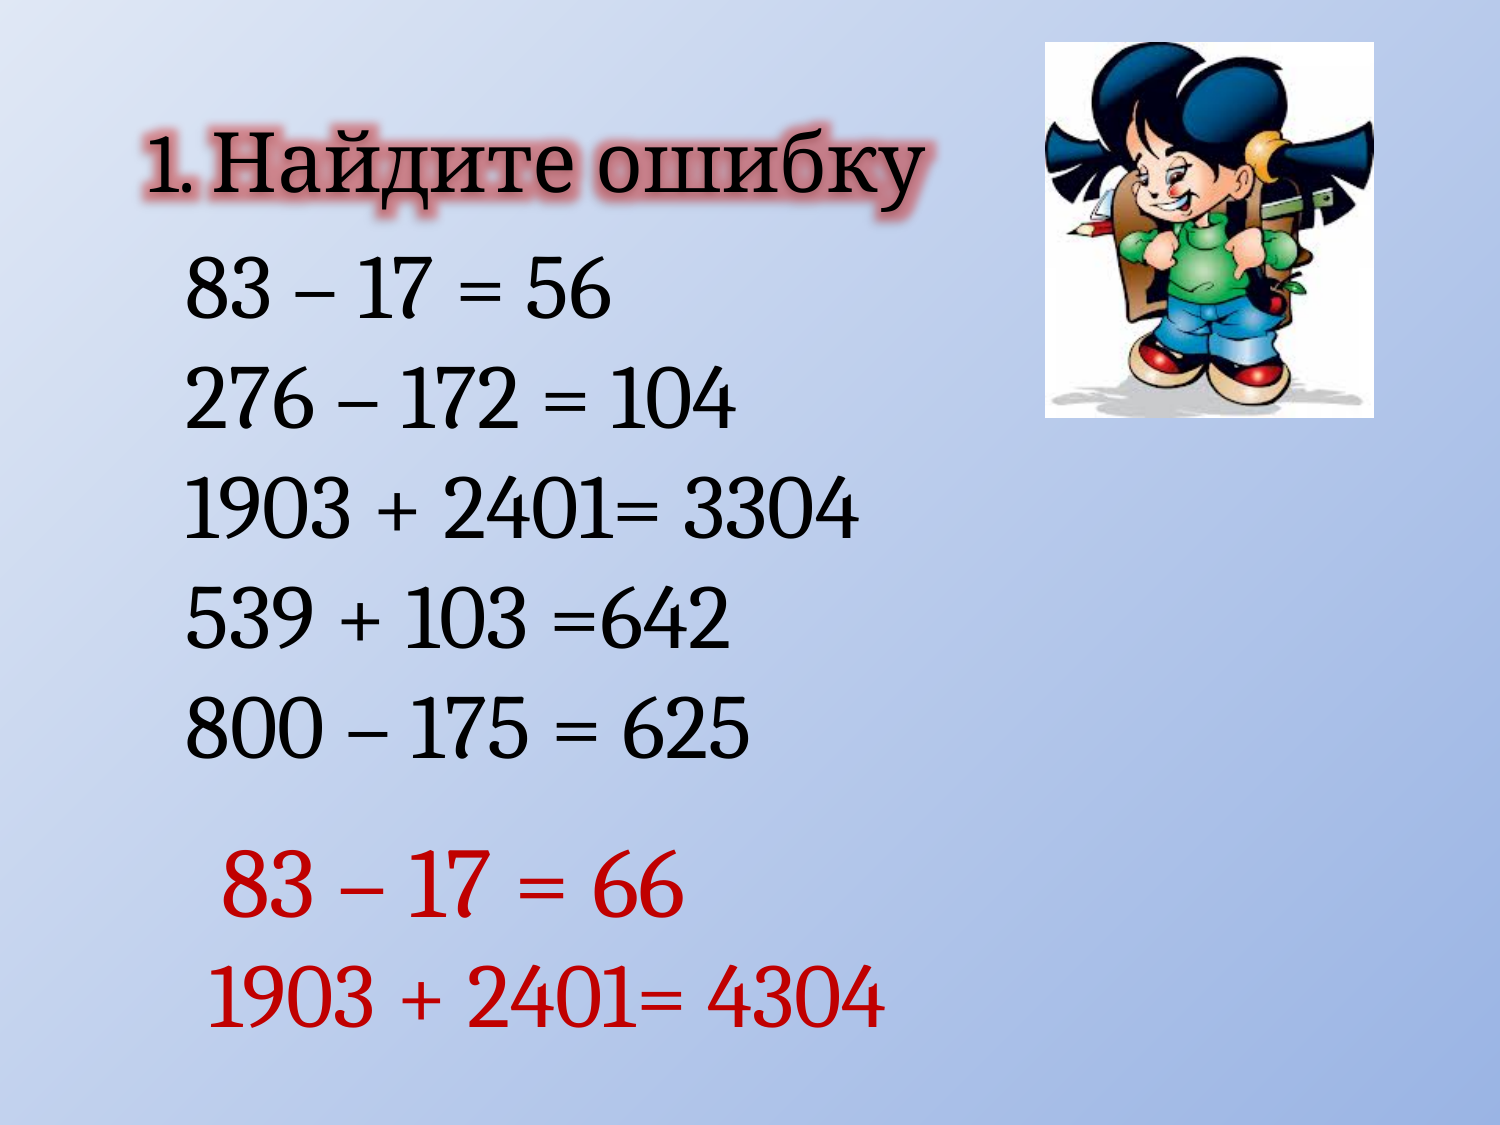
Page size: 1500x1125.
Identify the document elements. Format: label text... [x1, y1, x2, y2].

text_box 1. Найдите ошибку [133, 101, 941, 217]
text_box 83 – 17 = 66 [206, 810, 1069, 946]
text_box 83 – 17 = 56 276 – 172 = 104 1903 + 2401= 3304 539 + 103 =642 800 – 175 = 625 [171, 219, 1365, 785]
text_box 1903 + 2401= 4304 [194, 928, 1029, 1054]
picture [1045, 42, 1374, 418]
